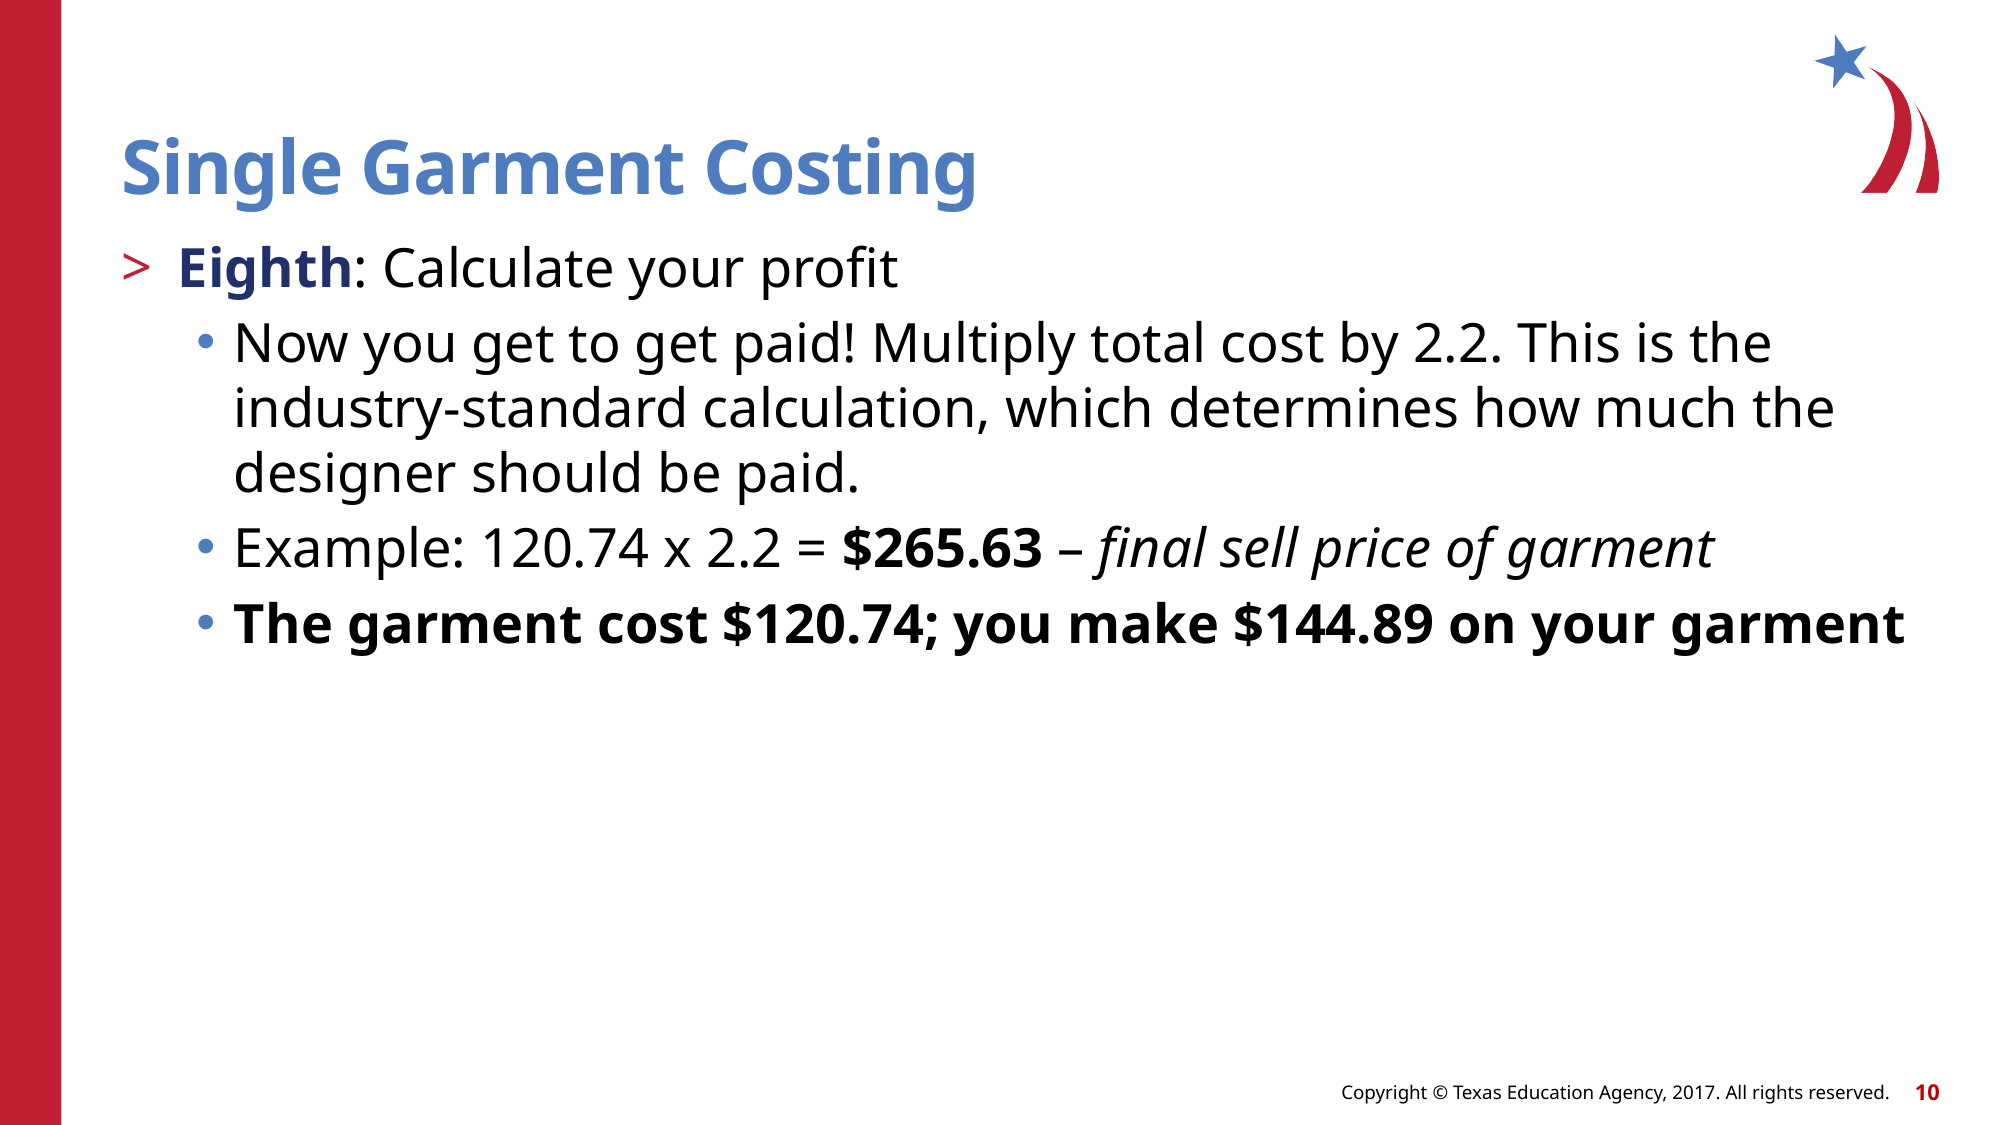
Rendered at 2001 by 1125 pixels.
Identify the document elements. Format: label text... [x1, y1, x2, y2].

list Eighth: Calculate your profit Now you get to get paid! Multiply total cost by 2.2. This is the industry-standard calculation, which determines how much the designer should be paid. Example: 120.74 x 2.2 = $265.63 – final sell price of garment The garment cost $120.74; you make $144.89 on your garment [121, 233, 1936, 1010]
title Single Garment Costing [121, 66, 1772, 211]
picture [1814, 34, 1939, 193]
